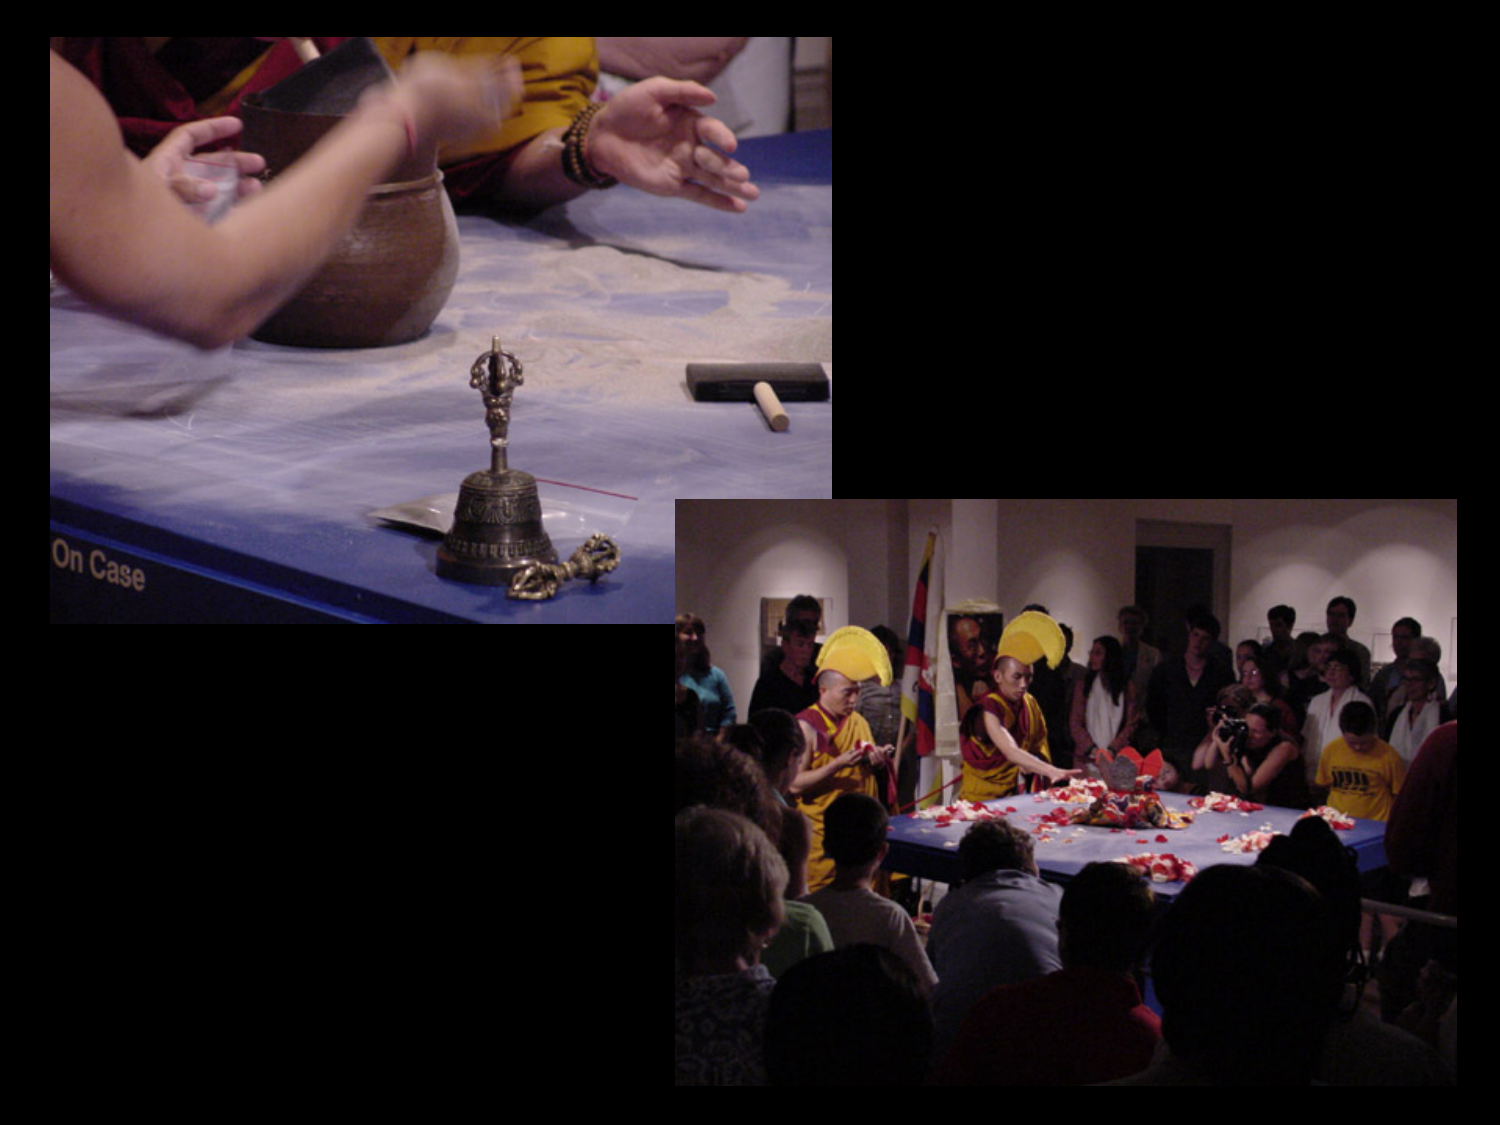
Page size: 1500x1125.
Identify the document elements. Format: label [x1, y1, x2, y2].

picture [49, 37, 1457, 1087]
